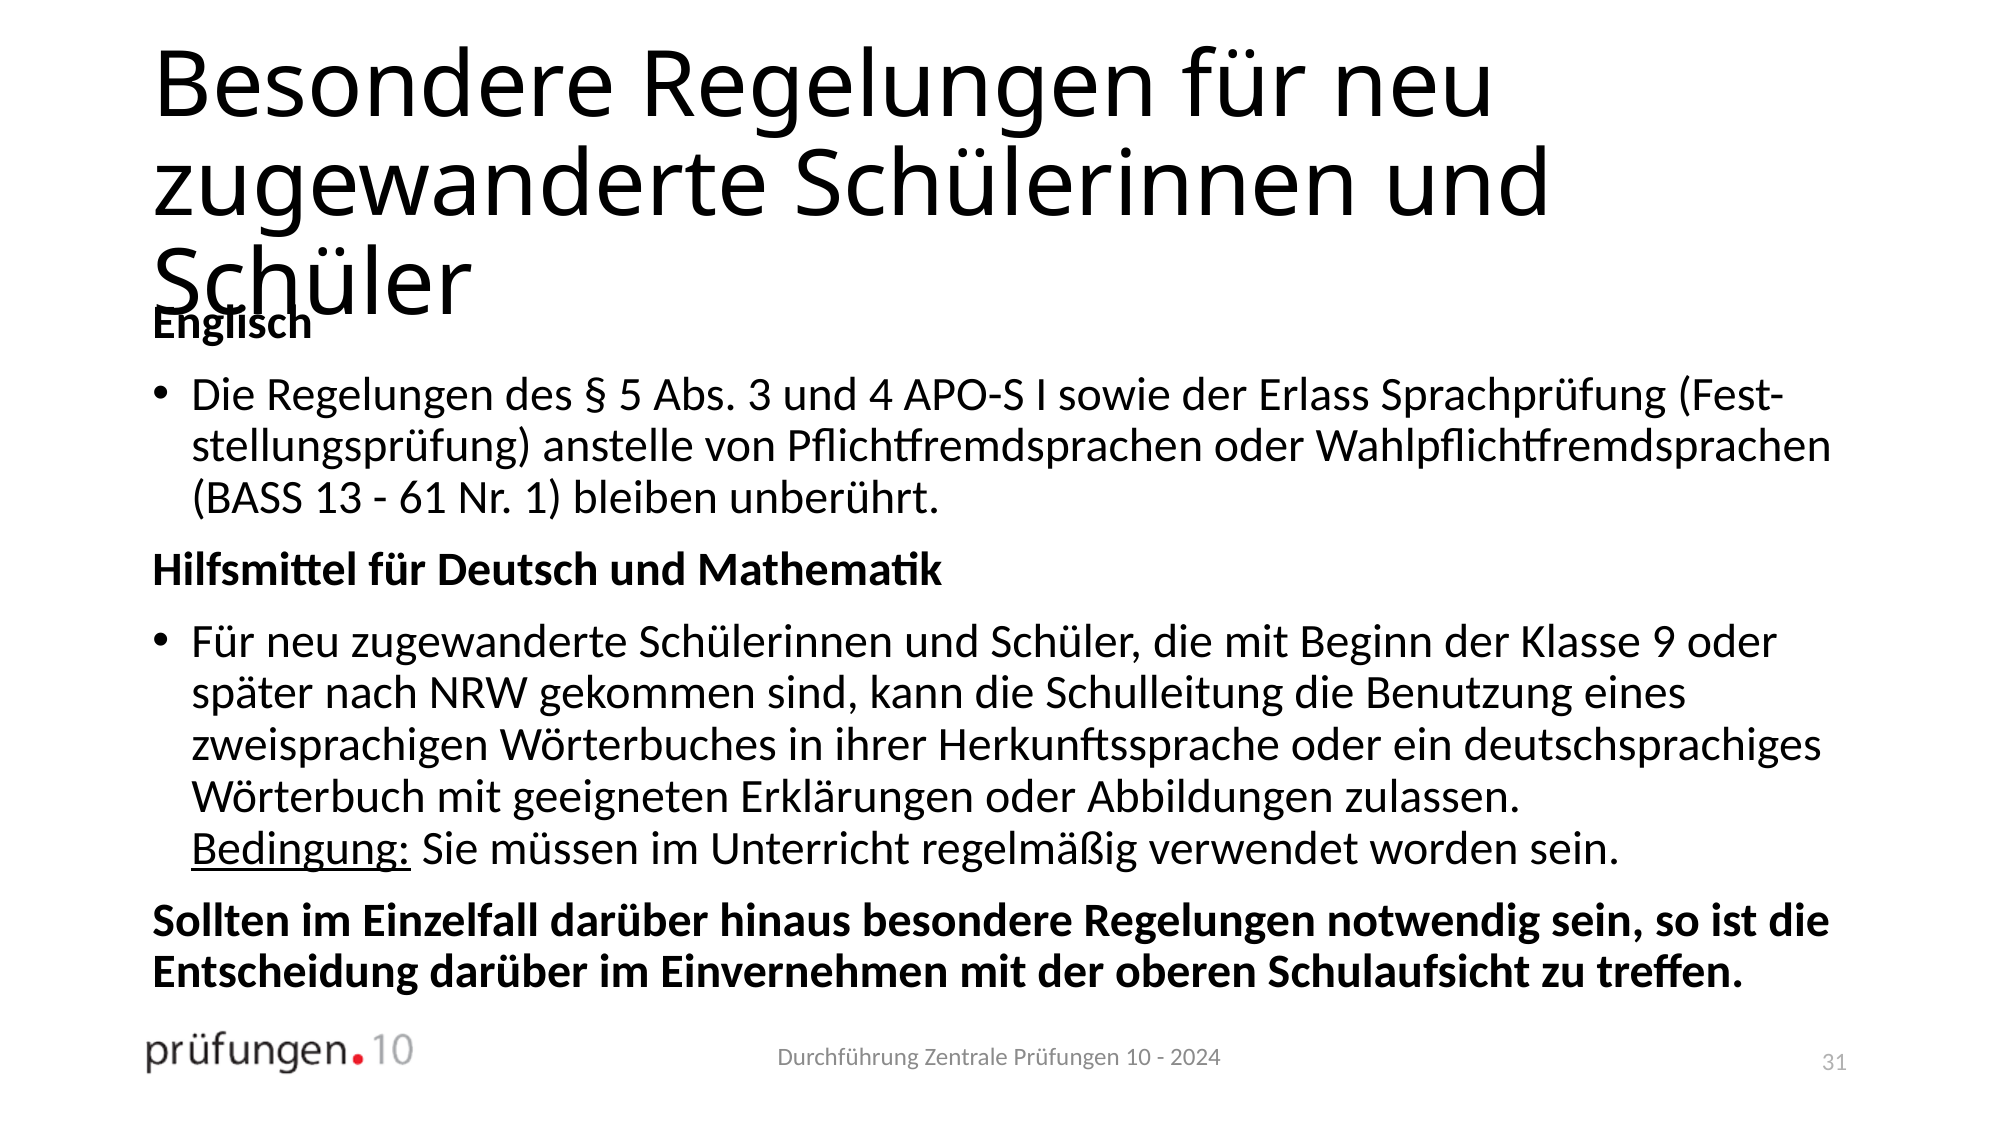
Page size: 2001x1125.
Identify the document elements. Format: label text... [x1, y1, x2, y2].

list Englisch Die Regelungen des § 5 Abs. 3 und 4 APO-S I sowie der Erlass Sprachprüfung (Fest-stellungsprüfung) anstelle von Pflichtfremdsprachen oder Wahlpflichtfremdsprachen (BASS 13 - 61 Nr. 1) bleiben unberührt. Hilfsmittel für Deutsch und Mathematik Für neu zugewanderte Schülerinnen und Schüler, die mit Beginn der Klasse 9 oder später nach NRW gekommen sind, kann die Schulleitung die Benutzung eines zweisprachigen Wörterbuches in ihrer Herkunftssprache oder ein deutschsprachiges Wörterbuch mit geeigneten Erklärungen oder Abbildungen zulassen. Bedingung: Sie müssen im Unterricht regelmäßig verwendet worden sein. Sollten im Einzelfall darüber hinaus besondere Regelungen notwendig sein, so ist die Entscheidung darüber im Einvernehmen mit der oberen Schulaufsicht zu treffen. [137, 289, 1863, 1014]
slide_number 31 [1412, 1030, 1863, 1091]
title Besondere Regelungen für neu zugewanderte Schülerinnen und Schüler [137, 99, 1863, 273]
picture [137, 1023, 423, 1080]
